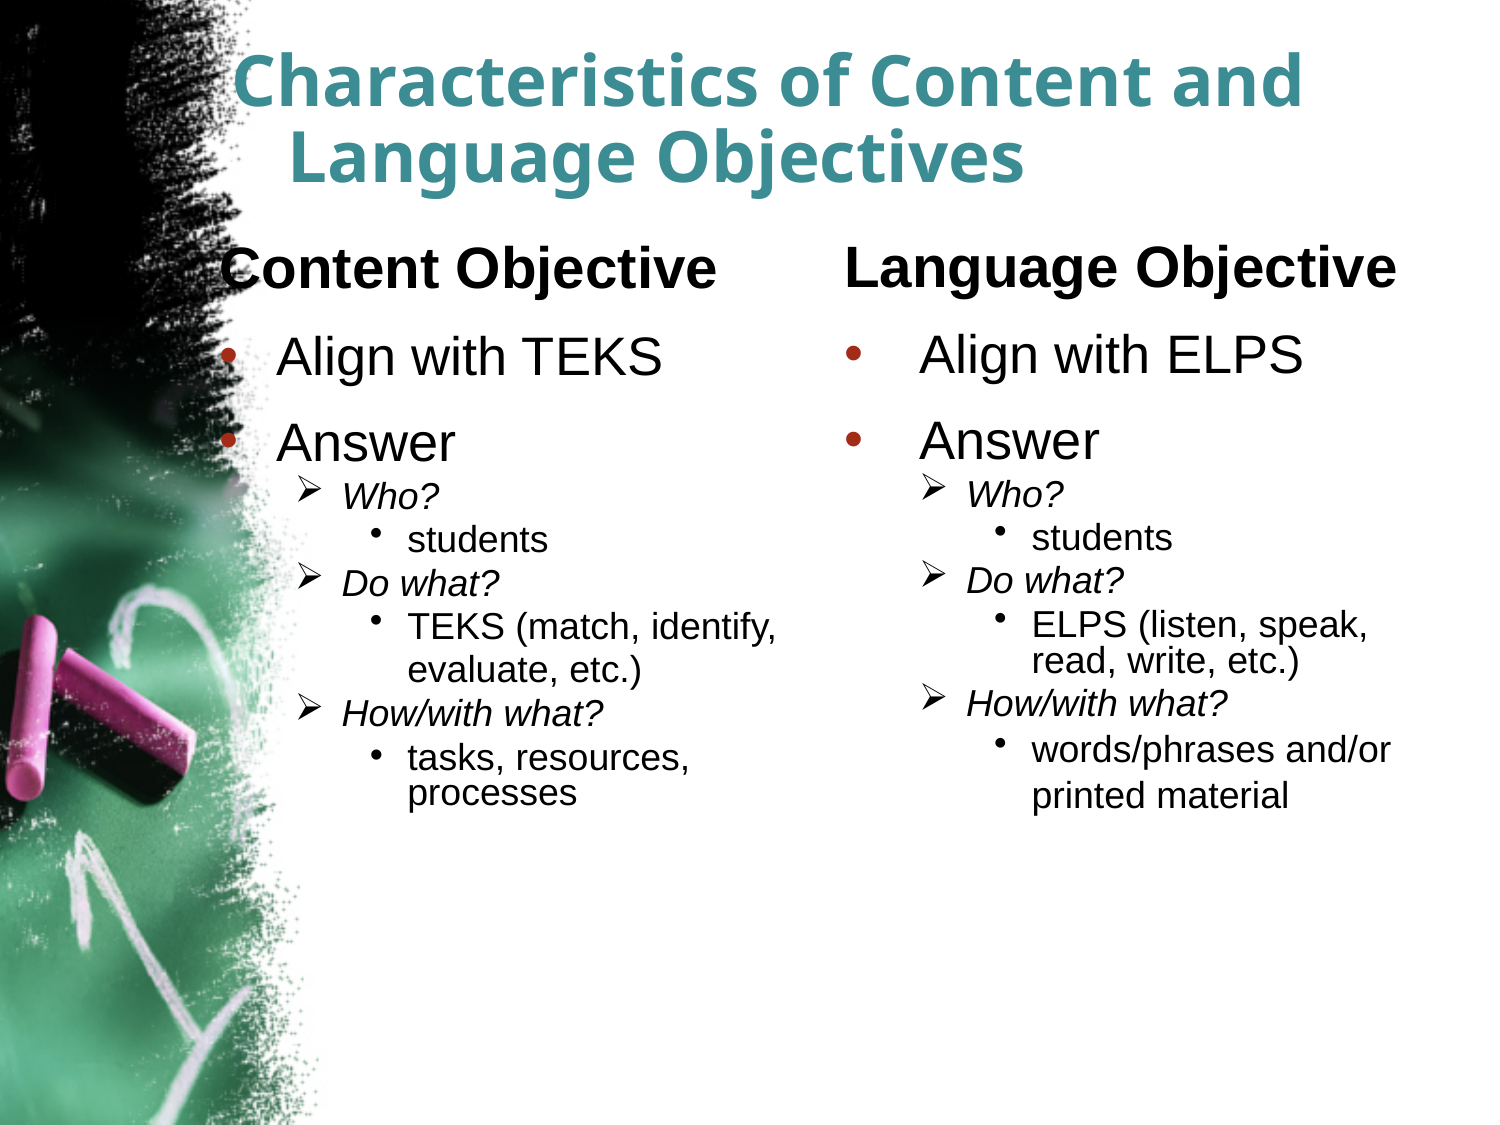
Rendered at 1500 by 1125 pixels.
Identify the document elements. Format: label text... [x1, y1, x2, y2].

list Content Objective Align with TEKS Answer Who? students Do what? TEKS (match, identify, evaluate, etc.) How/with what? tasks, resources, processes [204, 231, 823, 944]
picture [0, 0, 1500, 1125]
list Language Objective Align with ELPS Answer Who? students Do what? ELPS (listen, speak, read, write, etc.) How/with what? words/phrases and/or printed material [829, 229, 1442, 902]
text_box Characteristics of Content and Language Objectives [216, 37, 1421, 255]
